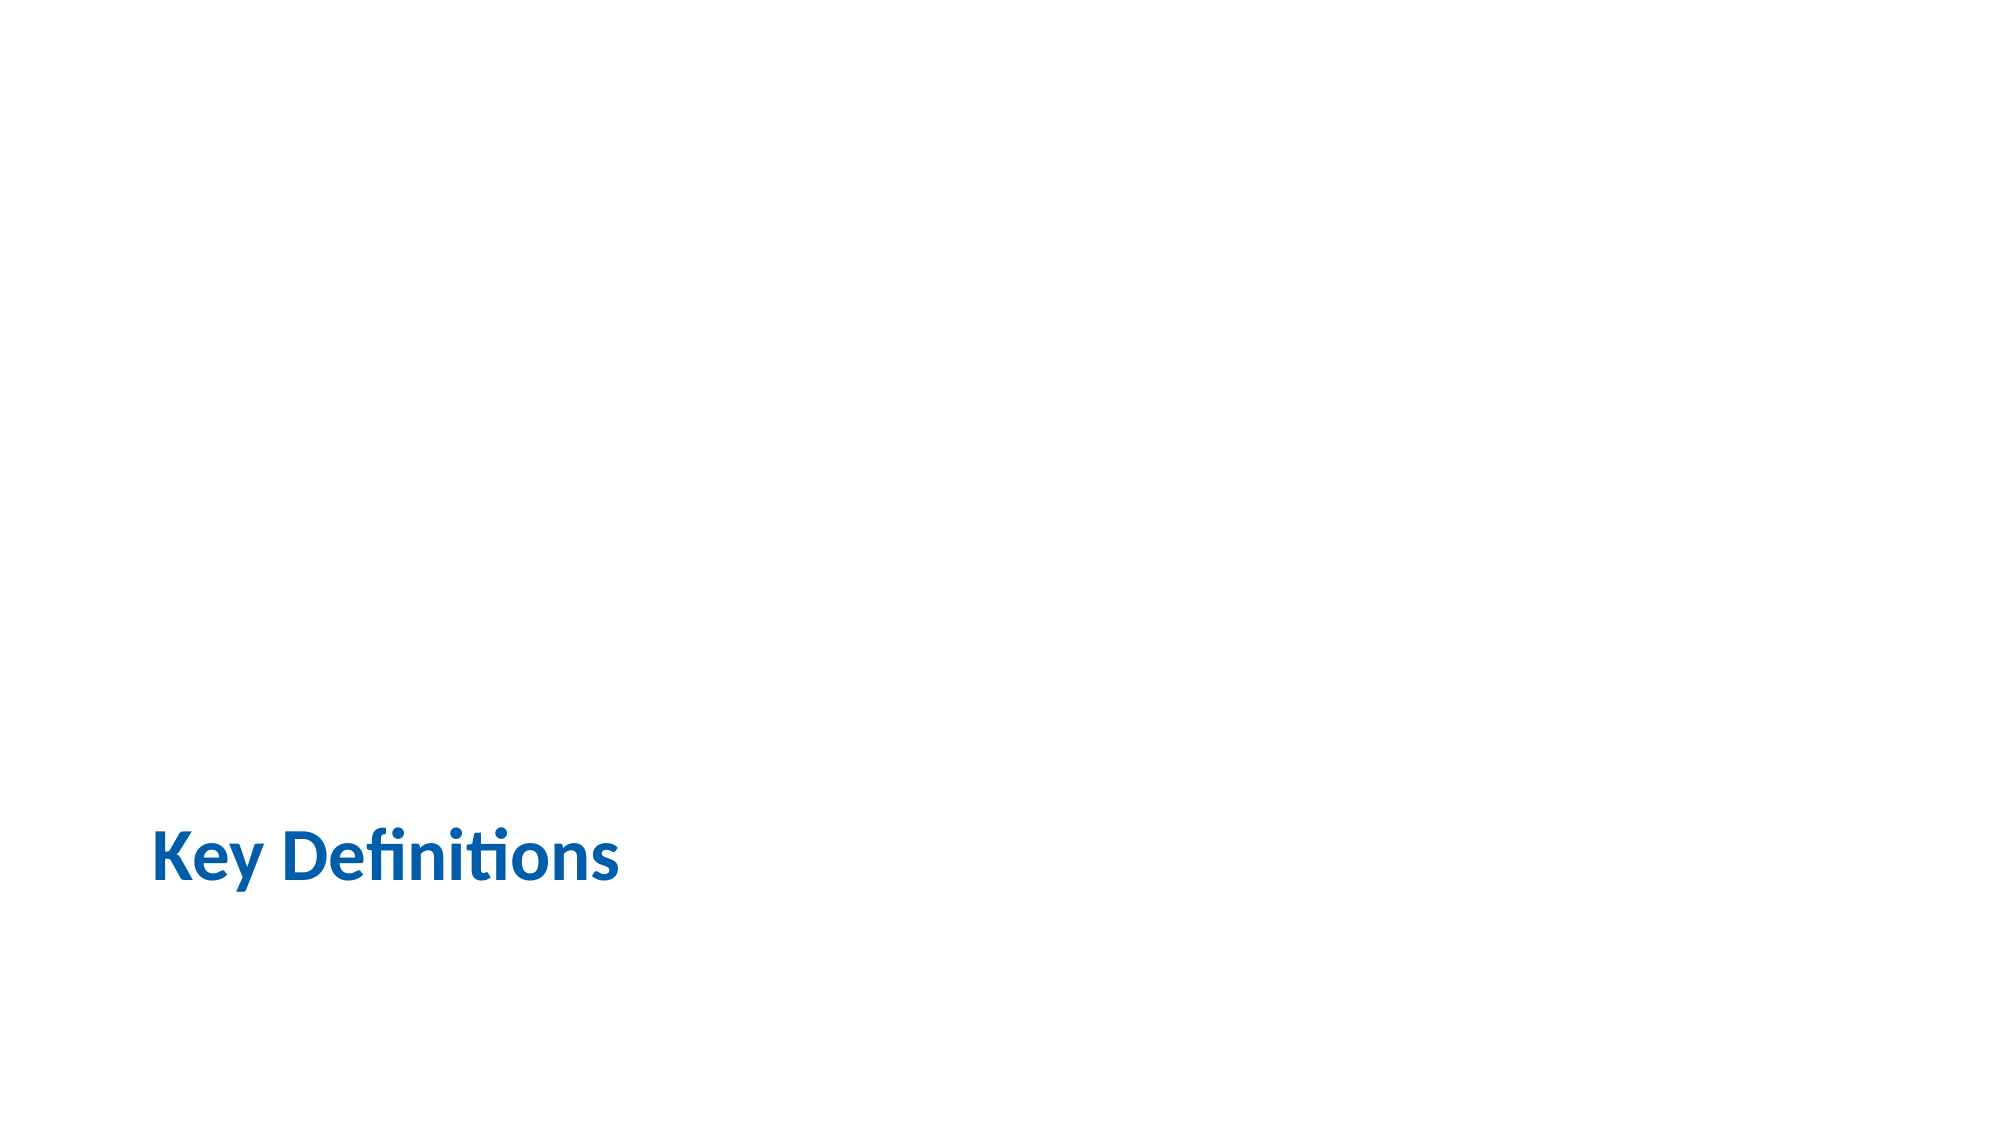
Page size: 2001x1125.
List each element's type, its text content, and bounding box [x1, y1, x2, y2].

list Key Definitions [137, 299, 1863, 1014]
